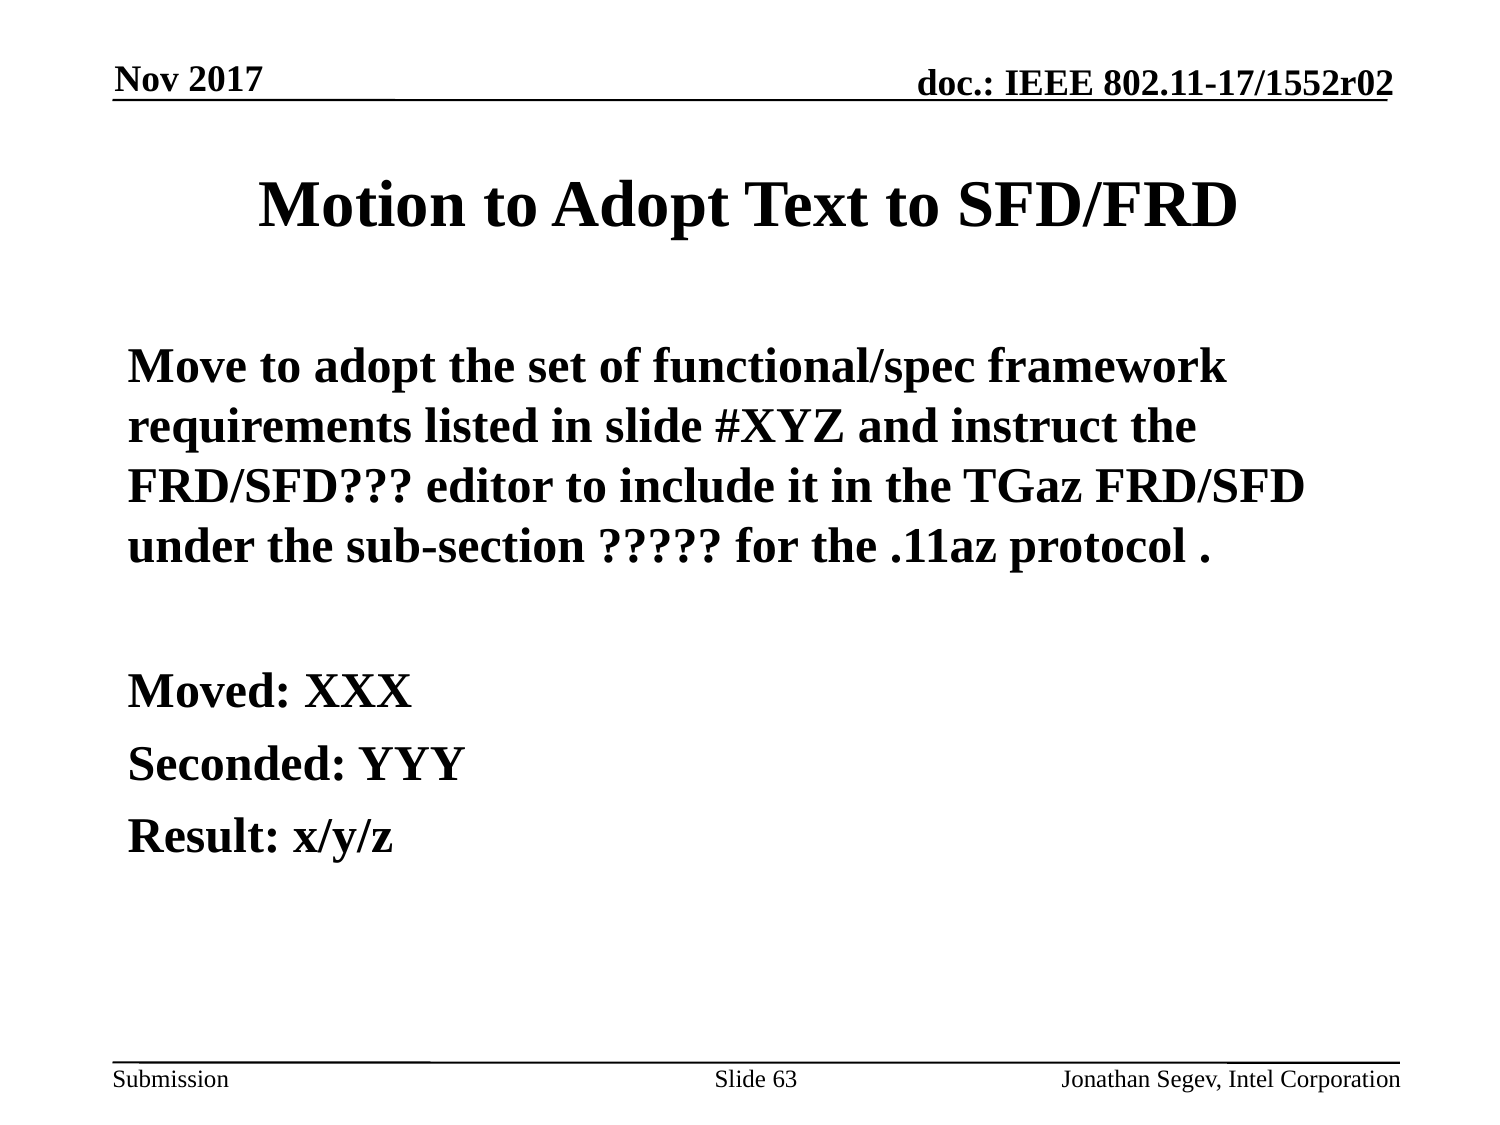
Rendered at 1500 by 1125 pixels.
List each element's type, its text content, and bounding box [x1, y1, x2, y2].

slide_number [114, 54, 423, 100]
list Move to adopt the set of functional/spec framework requirements listed in slide #XYZ and instruct the FRD/SFD??? editor to include it in the TGaz FRD/SFD under the sub-section ????? for the .11az protocol . Moved: XXX Seconded: YYY Result: x/y/z [112, 324, 1388, 1000]
title Motion to Adopt Text to SFD/FRD [112, 112, 1388, 288]
footer Jonathan Segev, Intel Corporation [878, 1061, 1402, 1093]
slide_number Slide 63 [712, 1061, 800, 1123]
